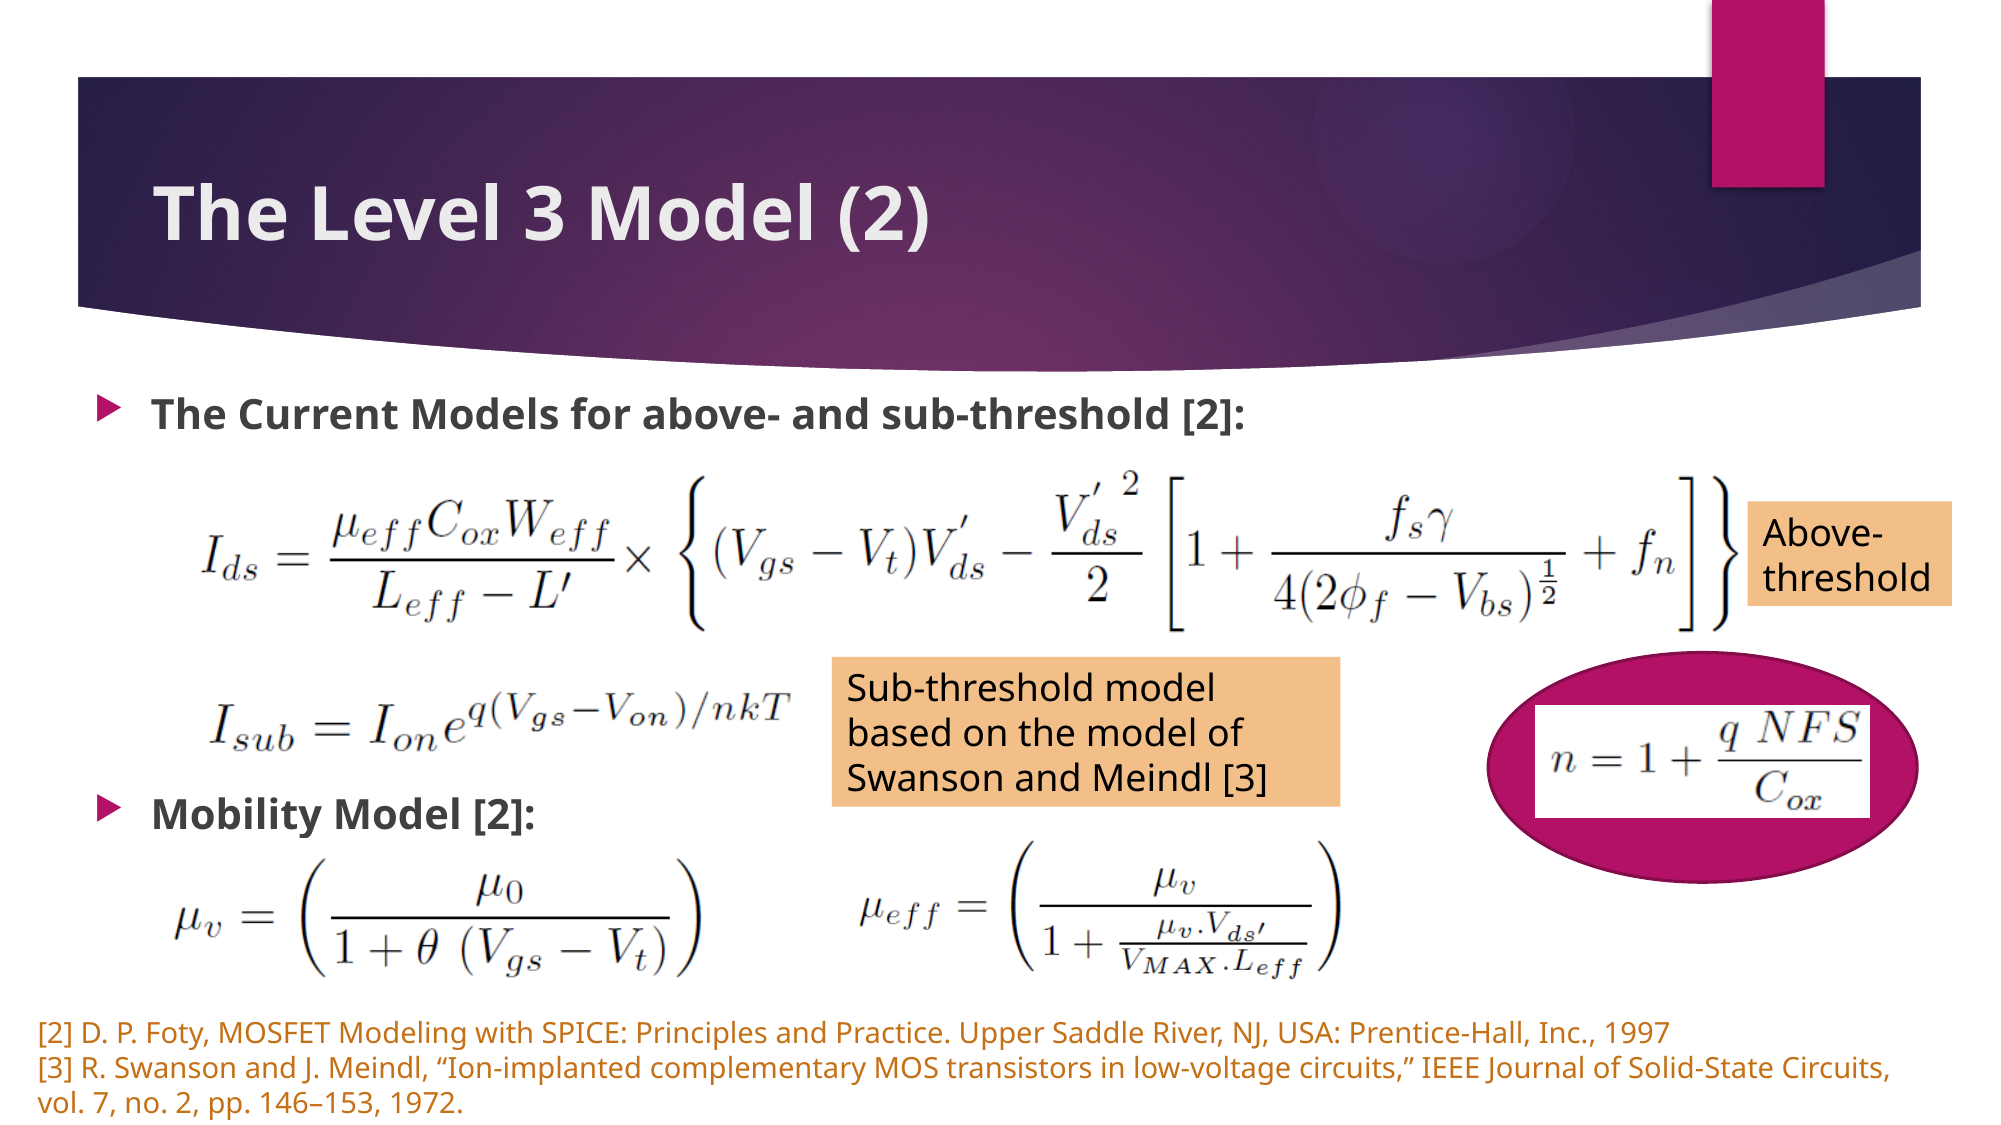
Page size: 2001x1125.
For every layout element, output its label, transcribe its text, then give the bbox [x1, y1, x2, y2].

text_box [172, 464, 1749, 645]
list The Current Models for above- and sub-threshold [2]: Mobility Model [2]: [79, 380, 1805, 1007]
picture [845, 835, 1354, 986]
picture [158, 838, 712, 989]
picture [198, 689, 799, 757]
text_box Above-threshold [1755, 501, 1952, 606]
text_box [2] D. P. Foty, MOSFET Modeling with SPICE: Principles and Practice. Upper Saddle River, NJ, USA: Prentice-Hall, Inc., 1997 [3] R. Swanson and J. Meindl, “Ion-implanted complementary MOS transistors in low-voltage circuits,” IEEE Journal of Solid-State Circuits, vol. 7, no. 2, pp. 146–153, 1972. [22, 1007, 1978, 1125]
text_box Sub-threshold model based on the model of Swanson and Meindl [3] [831, 656, 1341, 807]
picture [1535, 705, 1871, 819]
text_box [1805, 664, 1919, 870]
title The Level 3 Model (2) [137, 101, 1863, 319]
